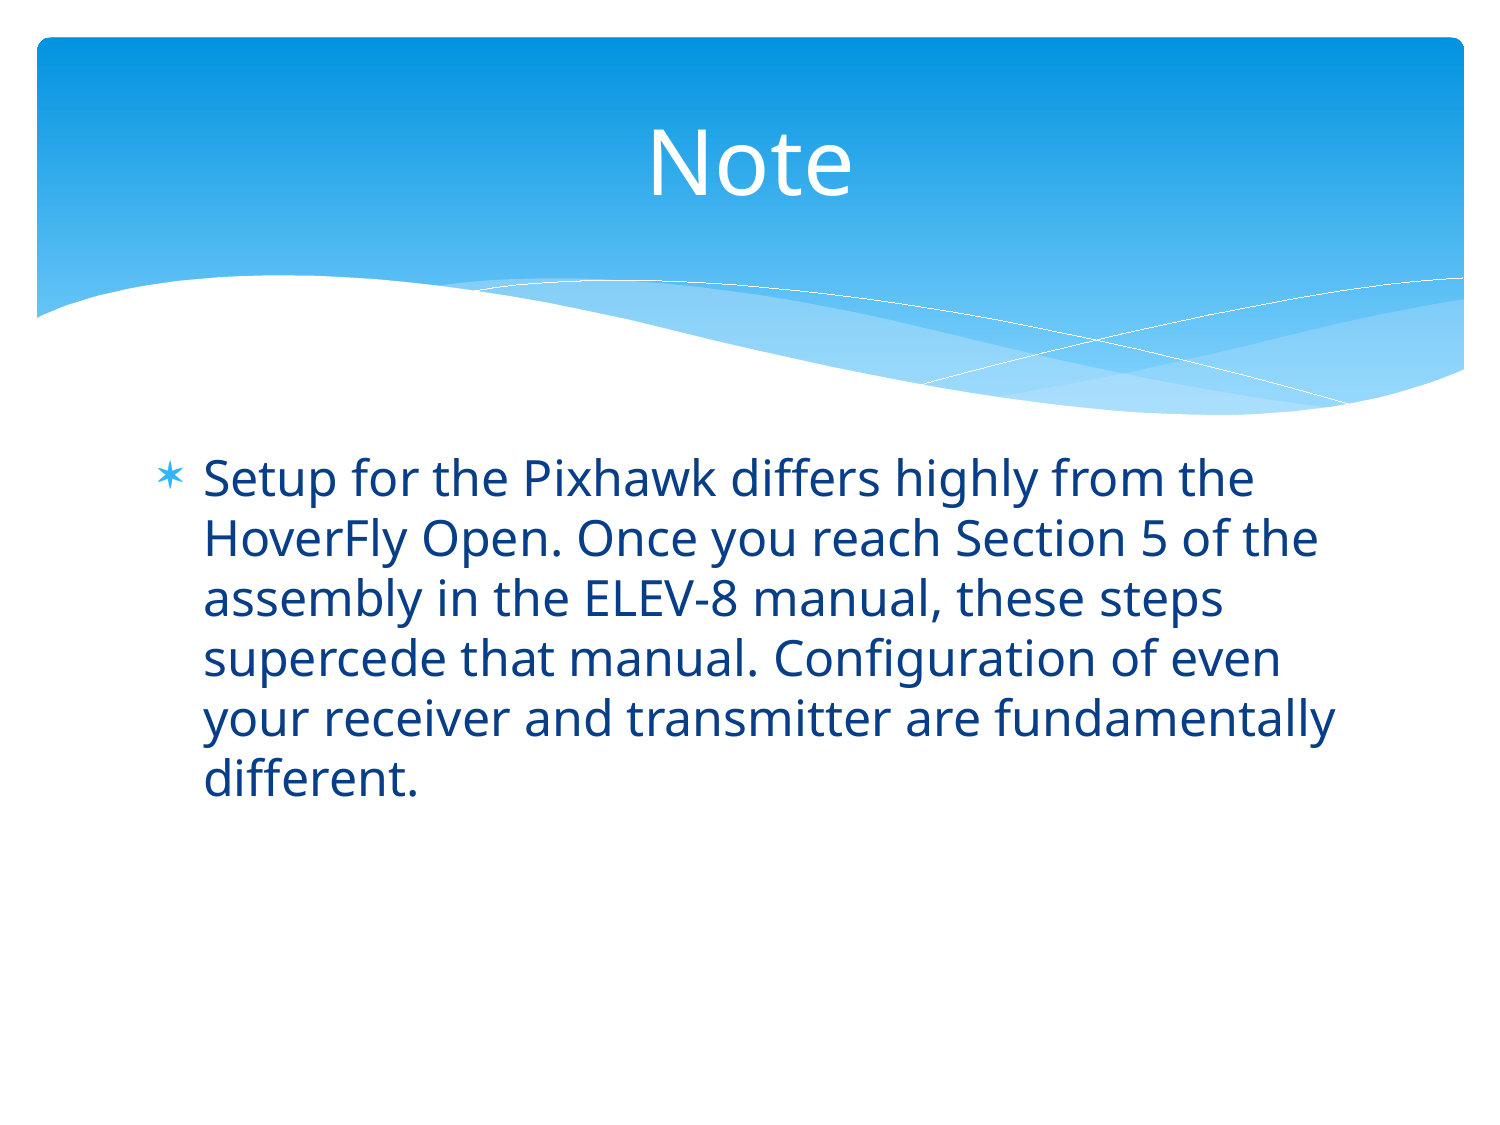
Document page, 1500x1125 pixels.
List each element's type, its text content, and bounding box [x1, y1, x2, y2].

list Setup for the Pixhawk differs highly from the HoverFly Open. Once you reach Section 5 of the assembly in the ELEV-8 manual, these steps supercede that manual. Configuration of even your receiver and transmitter are fundamentally different. [143, 438, 1359, 1005]
title Note [75, 55, 1425, 261]
